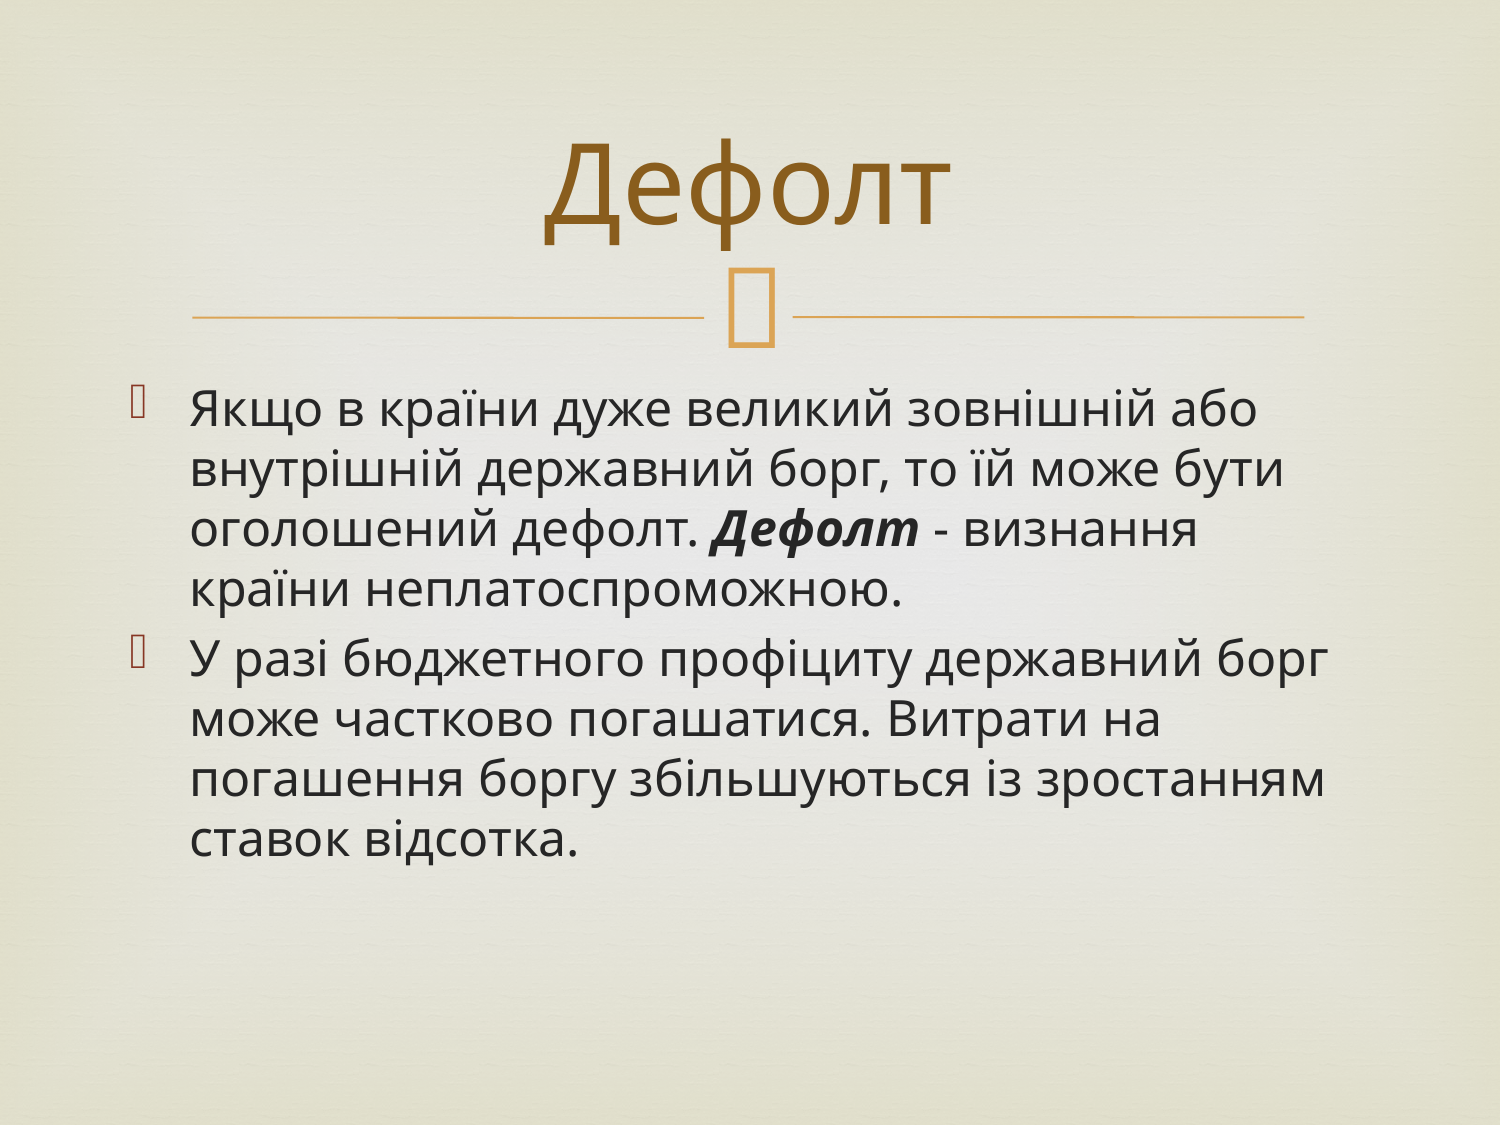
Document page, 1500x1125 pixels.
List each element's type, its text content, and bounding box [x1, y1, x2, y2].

list Якщо в країни дуже великий зовнішній або внутрішній державний борг, то їй може бути оголошений дефолт. Дефолт - визнання країни неплатоспроможною. У разі бюджетного профіциту державний борг може частково погашатися. Витрати на погашення боргу збільшуються із зростанням ставок відсотка. [114, 368, 1386, 1005]
title Дефолт [112, 93, 1386, 267]
